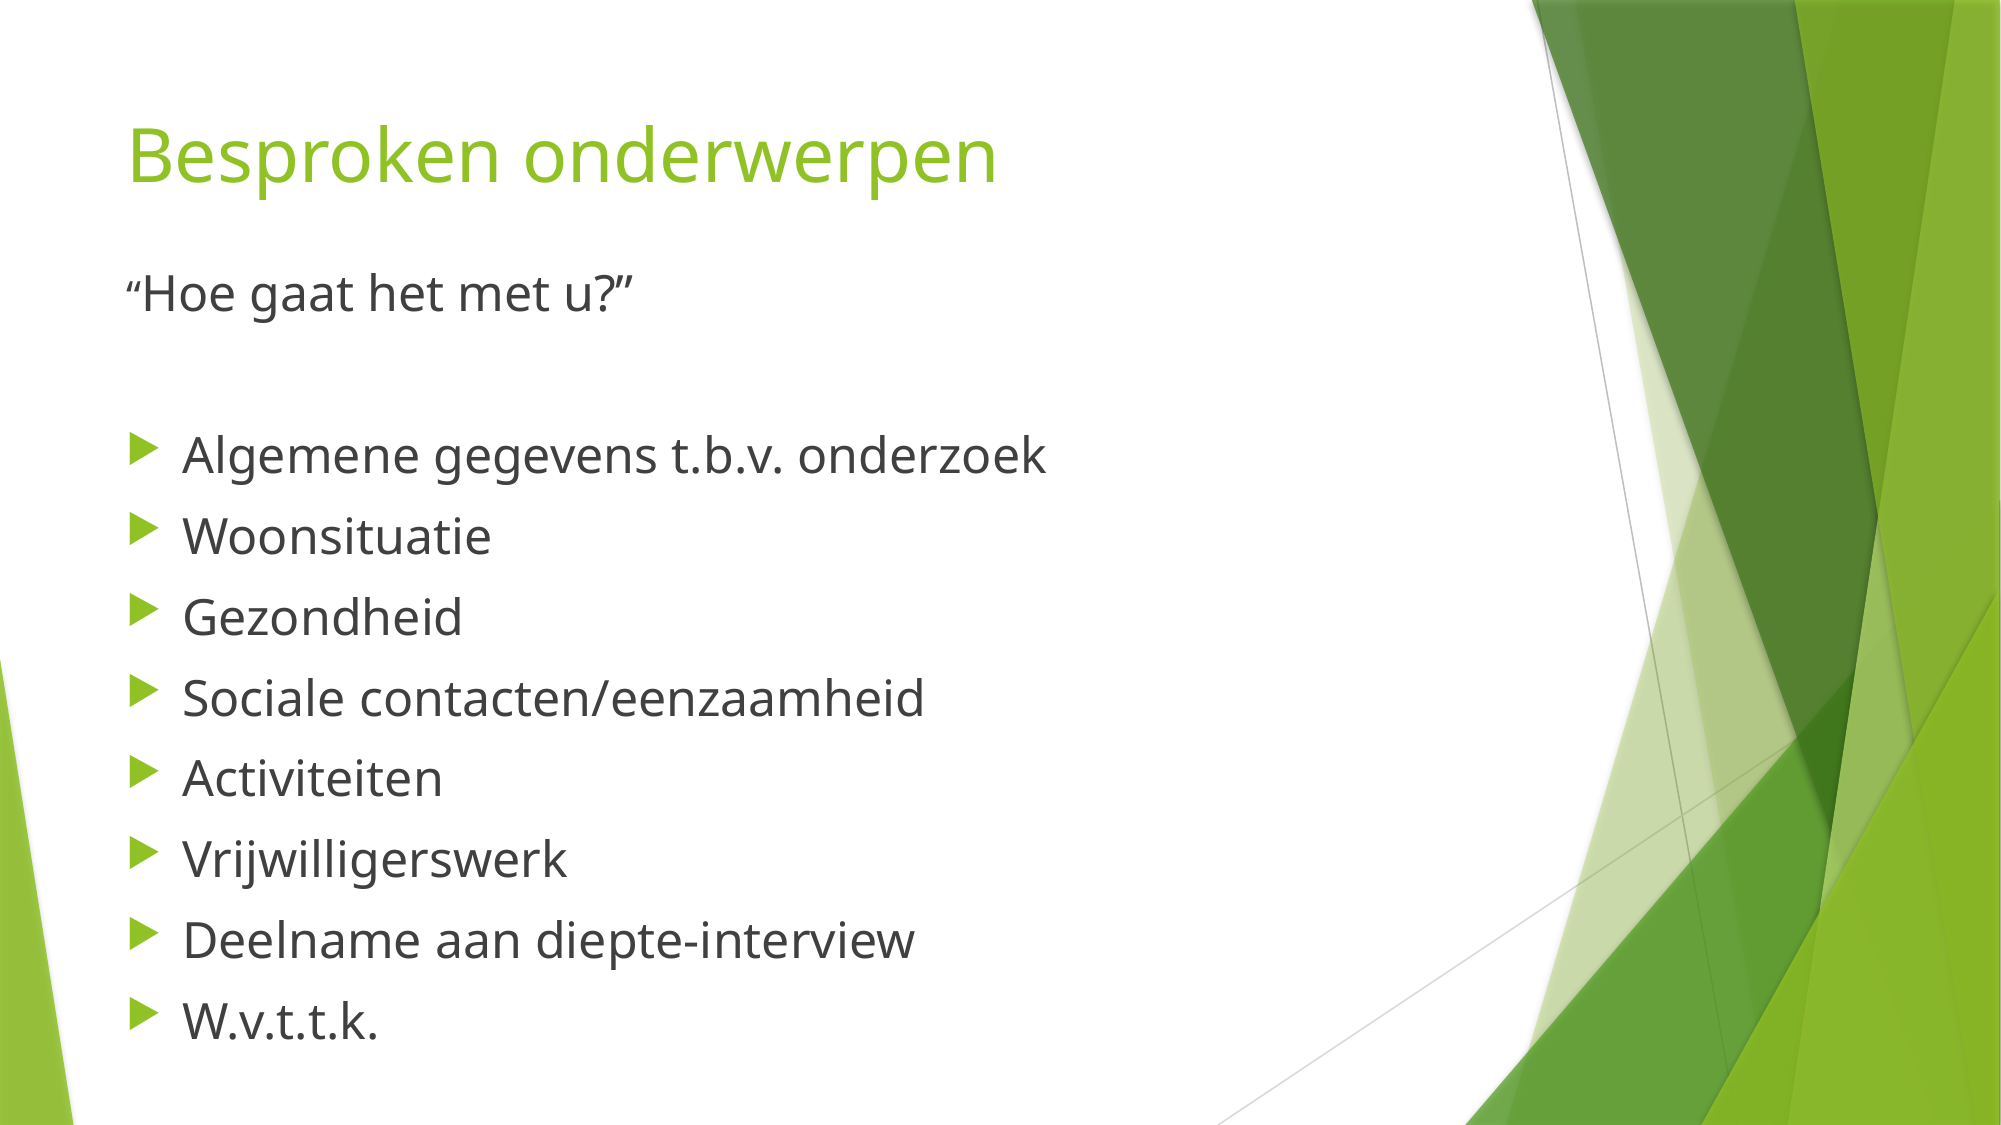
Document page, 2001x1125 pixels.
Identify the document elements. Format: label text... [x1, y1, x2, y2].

title Besproken onderwerpen [111, 99, 1522, 254]
list “Hoe gaat het met u?” Algemene gegevens t.b.v. onderzoek Woonsituatie Gezondheid Sociale contacten/eenzaamheid Activiteiten Vrijwilligerswerk Deelname aan diepte-interview W.v.t.t.k. [111, 254, 1522, 1070]
